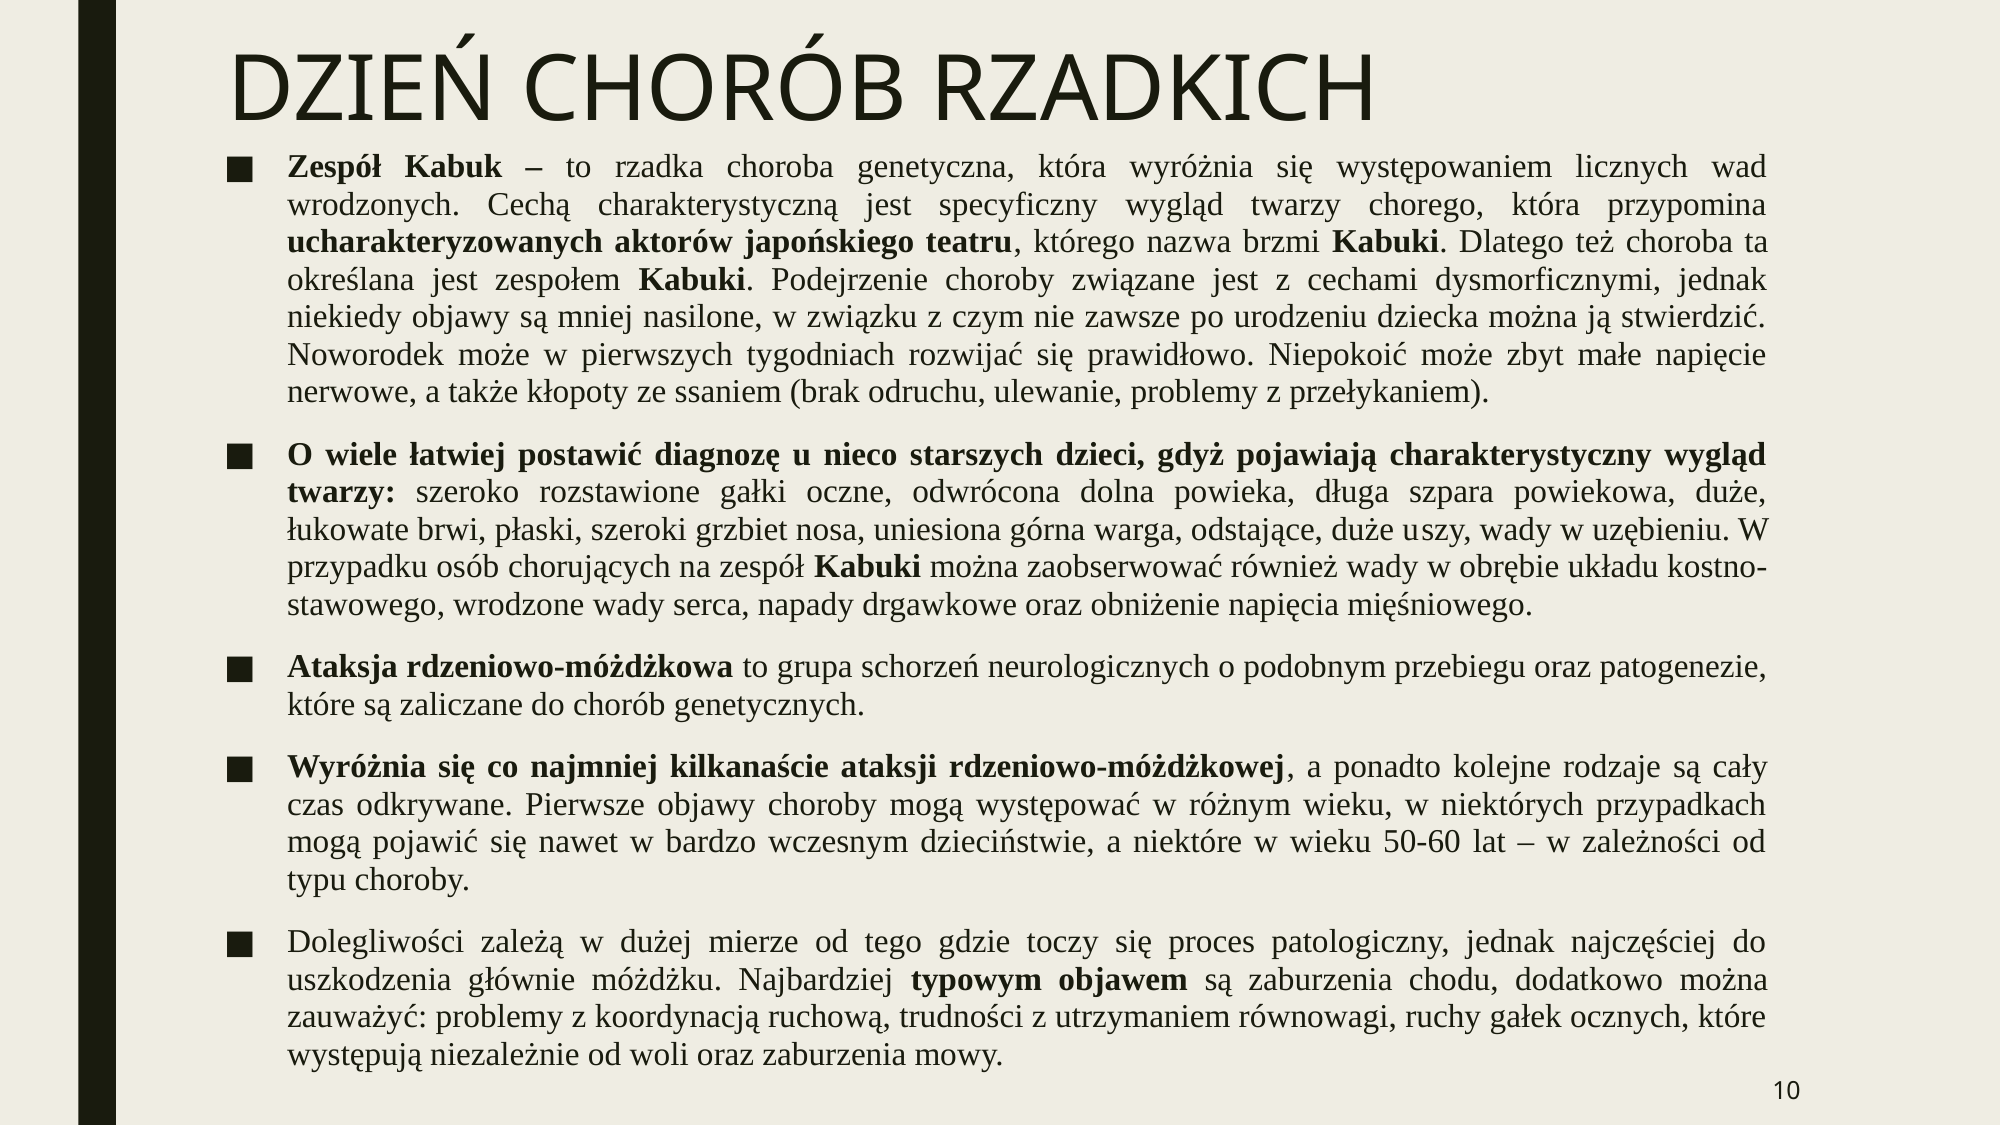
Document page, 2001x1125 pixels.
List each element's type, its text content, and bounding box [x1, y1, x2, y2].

title DZIEŃ CHORÓB RZADKICH [212, 34, 1788, 279]
list Zespół Kabuk – to rzadka choroba genetyczna, która wyróżnia się występowaniem licznych wad wrodzonych. Cechą charakterystyczną jest specyficzny wygląd twarzy chorego, która przypomina ucharakteryzowanych aktorów japońskiego teatru, którego nazwa brzmi Kabuki. Dlatego też choroba ta określana jest zespołem Kabuki. Podejrzenie choroby związane jest z cechami dysmorficznymi, jednak niekiedy objawy są mniej nasilone, w związku z czym nie zawsze po urodzeniu dziecka można ją stwierdzić. Noworodek może w pierwszych tygodniach rozwijać się prawidłowo. Niepokoić może zbyt małe napięcie nerwowe, a także kłopoty ze ssaniem (brak odruchu, ulewanie, problemy z przełykaniem). O wiele łatwiej postawić diagnozę u nieco starszych dzieci, gdyż pojawiają charakterystyczny wygląd twarzy: szeroko rozstawione gałki oczne, odwrócona dolna powieka, długa szpara powiekowa, duże, łukowate brwi, płaski, szeroki grzbiet nosa, uniesiona górna warga, odstające, duże uszy, wady w uzębieniu. W przypadku osób chorujących na zespół Kabuki można zaobserwować również wady w obrębie układu kostno-stawowego, wrodzone wady serca, napady drgawkowe oraz obniżenie napięcia mięśniowego. Ataksja rdzeniowo-móżdżkowa to grupa schorzeń neurologicznych o podobnym przebiegu oraz patogenezie, które są zaliczane do chorób genetycznych. Wyróżnia się co najmniej kilkanaście ataksji rdzeniowo-móżdżkowej, a ponadto kolejne rodzaje są cały czas odkrywane. Pierwsze objawy choroby mogą występować w różnym wieku, w niektórych przypadkach mogą pojawić się nawet w bardzo wczesnym dzieciństwie, a niektóre w wieku 50-60 lat – w zależności od typu choroby. Dolegliwości zależą w dużej mierze od tego gdzie toczy się proces patologiczny, jednak najczęściej do uszkodzenia głównie móżdżku. Najbardziej typowym objawem są zaburzenia chodu, dodatkowo można zauważyć: problemy z koordynacją ruchową, trudności z utrzymaniem równowagi, ruchy gałek ocznych, które występują niezależnie od woli oraz zaburzenia mowy. [209, 140, 1785, 728]
slide_number 10 [1553, 1058, 1816, 1125]
